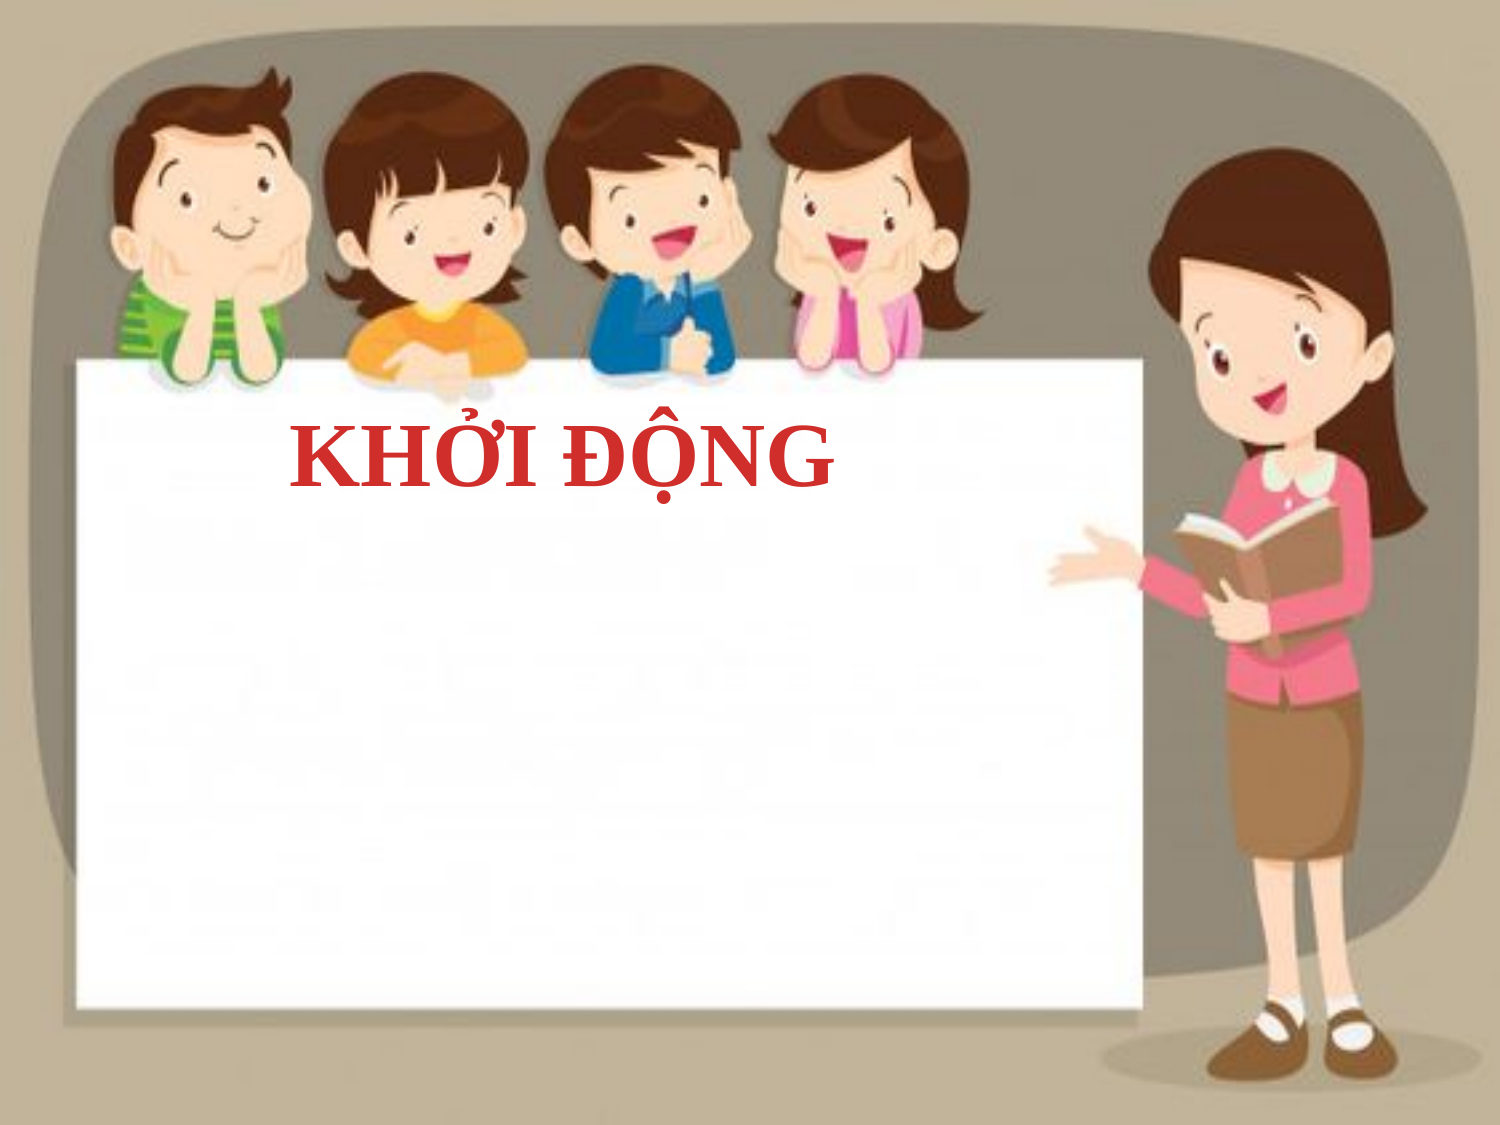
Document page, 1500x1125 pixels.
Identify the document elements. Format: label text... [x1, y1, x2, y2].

text_box KHỞI ĐỘNG [274, 387, 853, 513]
picture [0, 0, 1500, 1125]
